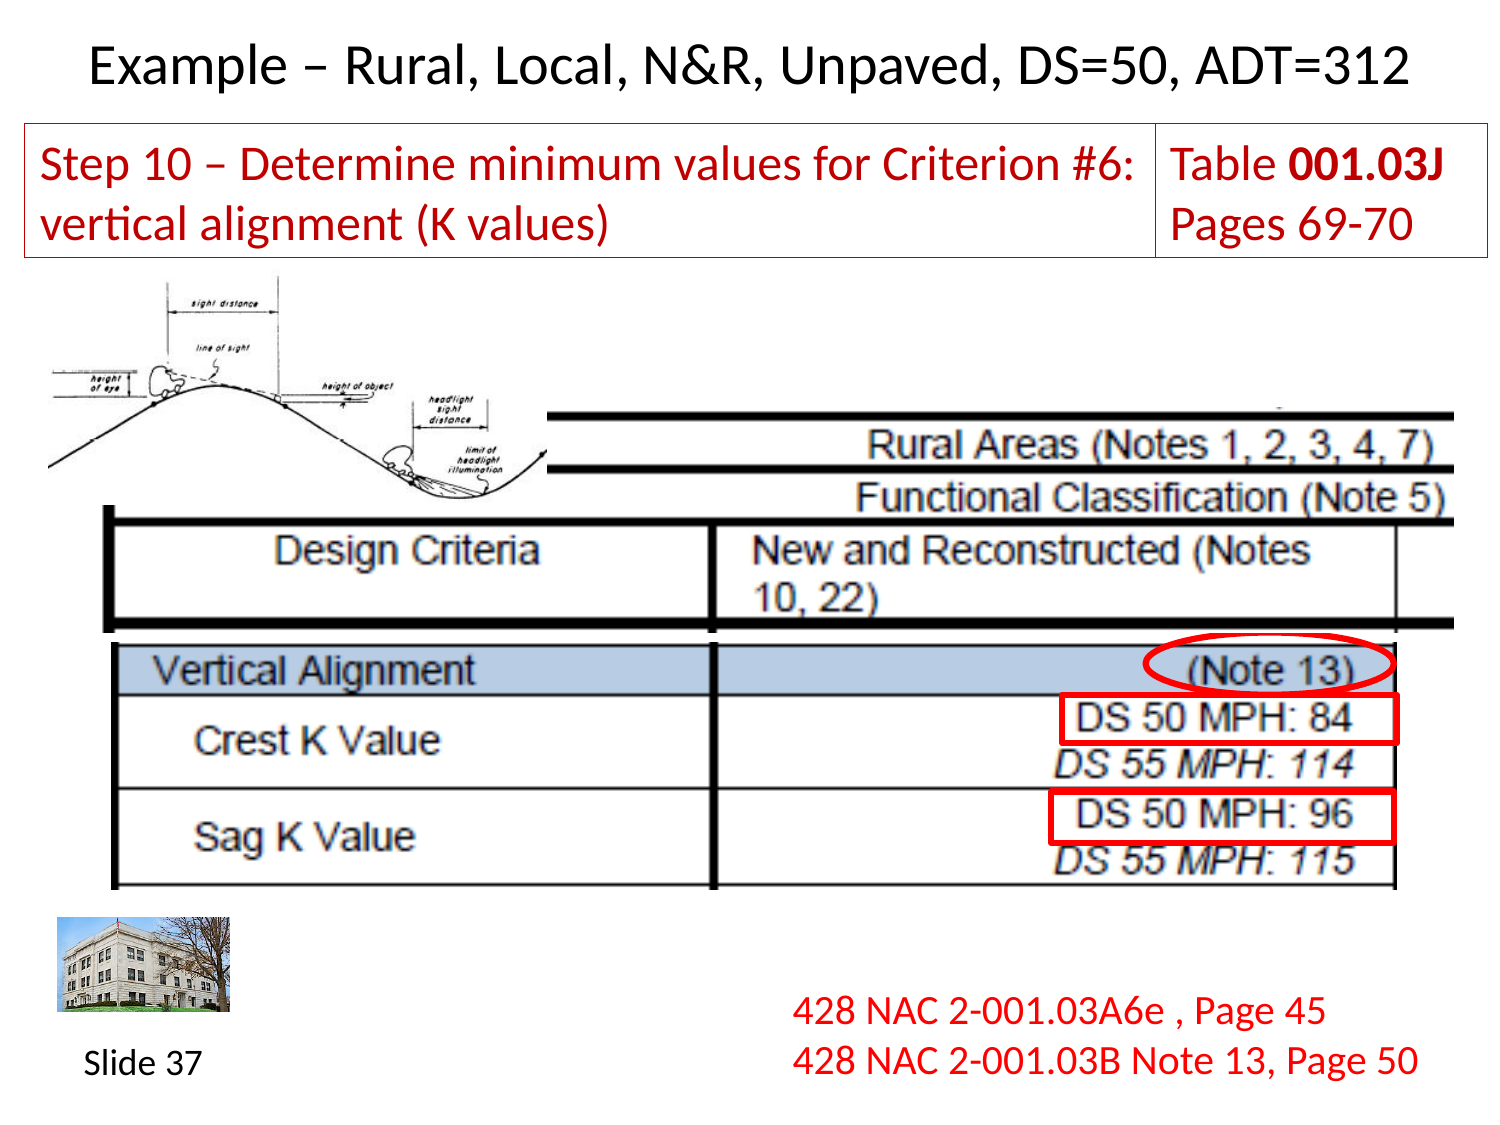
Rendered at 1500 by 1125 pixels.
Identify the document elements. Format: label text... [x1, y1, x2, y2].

text_box Step 10 – Determine minimum values for Criterion #6: vertical alignment (K values) [24, 123, 1155, 258]
picture [57, 916, 230, 1012]
text_box Slide 37 [69, 1030, 276, 1125]
text_box 428 NAC 2-001.03A6e , Page 45 428 NAC 2-001.03B Note 13, Page 50 [777, 975, 1470, 1091]
text_box Example – Rural, Local, N&R, Unpaved, DS=50, ADT=312 [0, 18, 1500, 104]
text_box Table 001.03J Pages 69-70 [1155, 123, 1488, 258]
picture [47, 269, 1455, 633]
picture [111, 642, 1397, 891]
